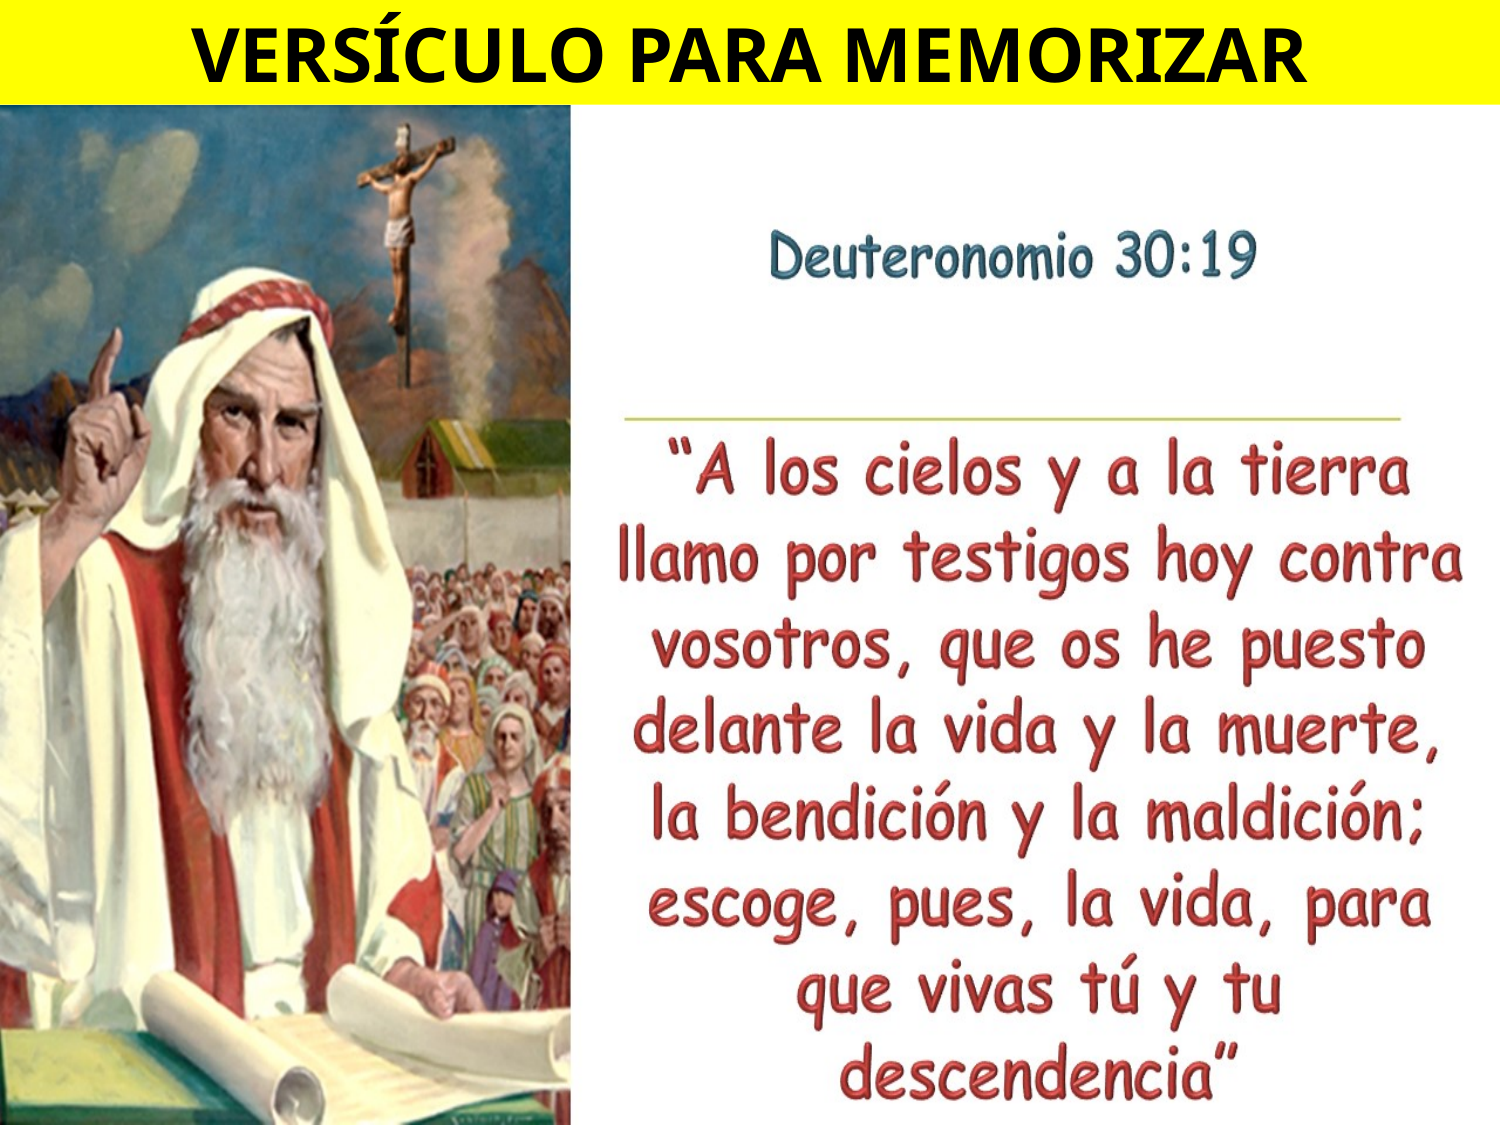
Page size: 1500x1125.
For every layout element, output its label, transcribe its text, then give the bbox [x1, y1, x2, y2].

text_box VERSÍCULO PARA MEMORIZAR [0, 0, 1500, 105]
picture [0, 105, 1500, 1125]
